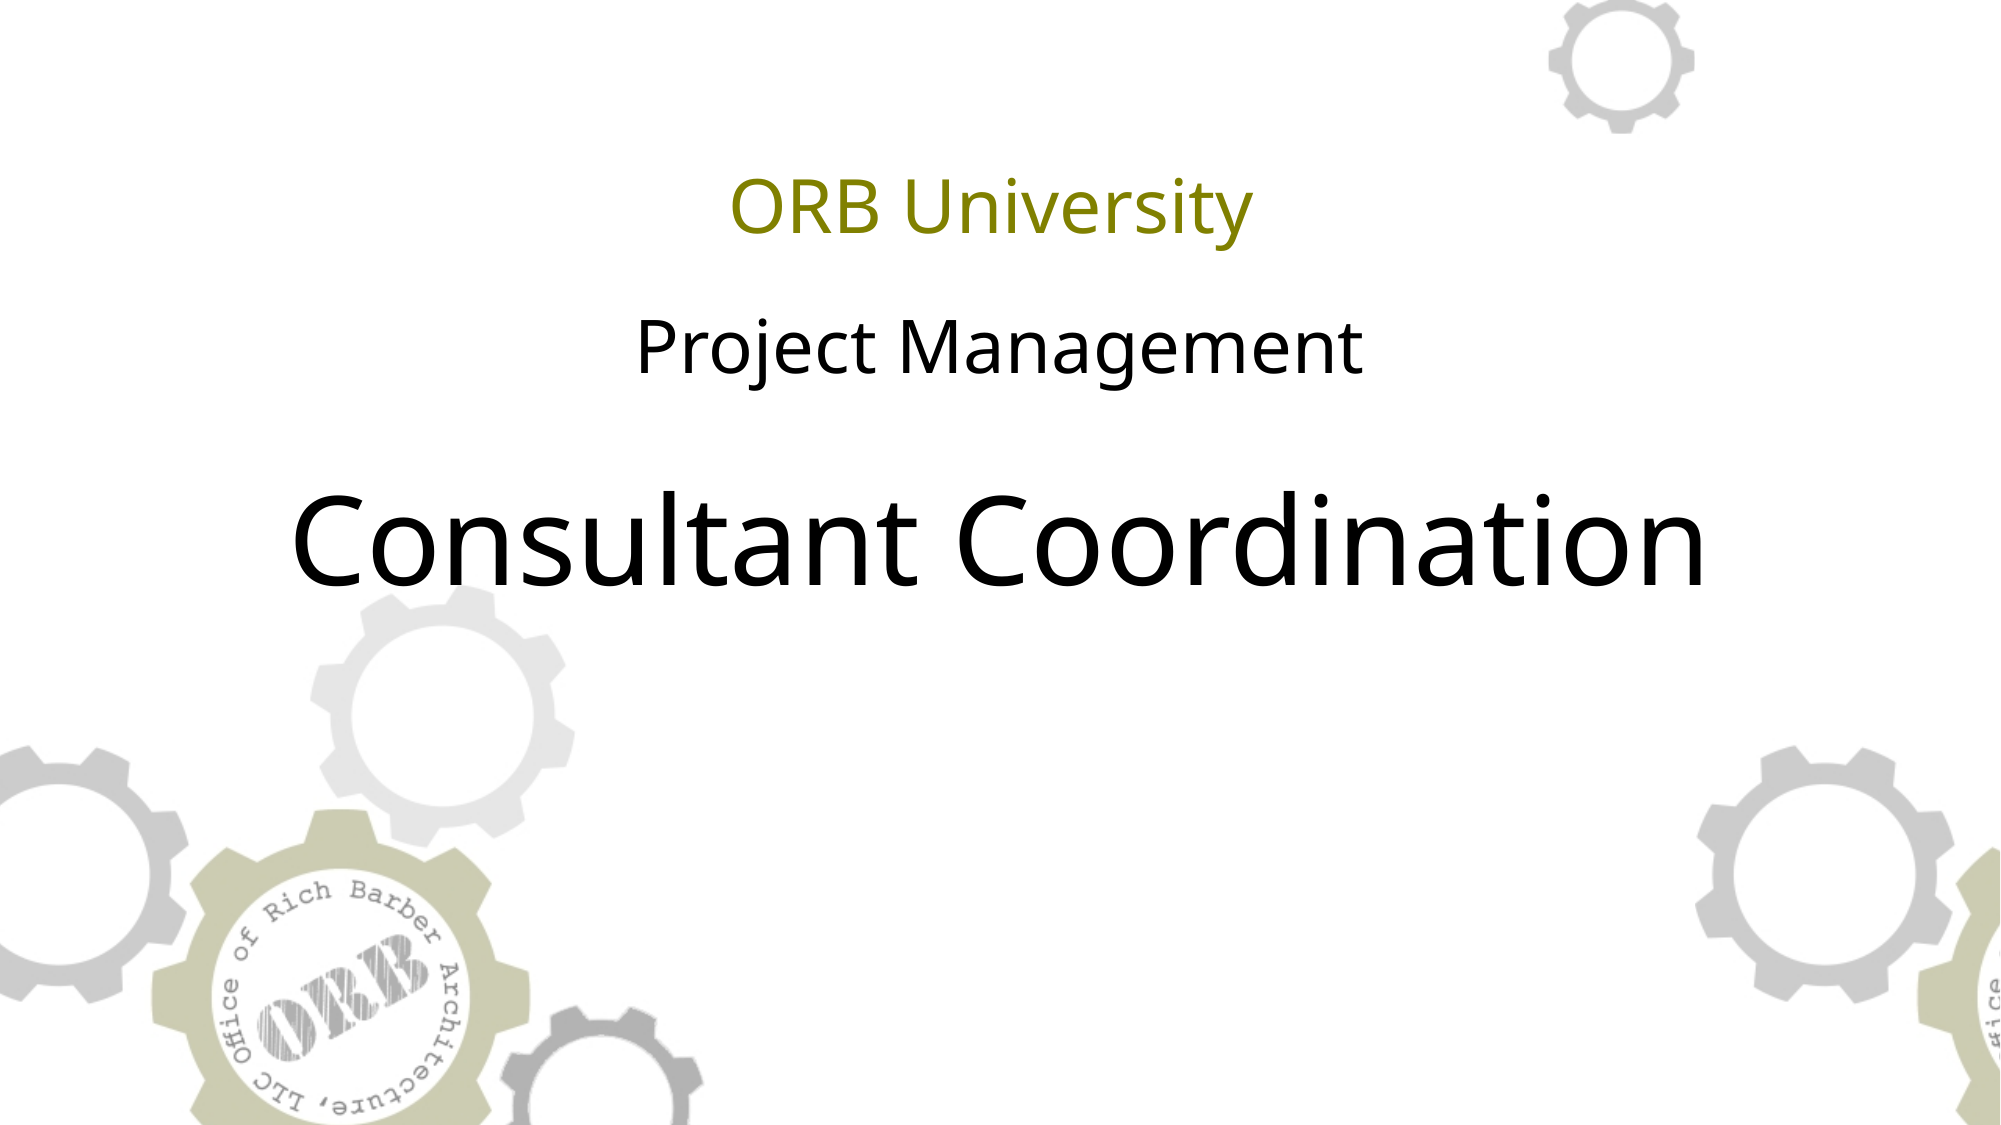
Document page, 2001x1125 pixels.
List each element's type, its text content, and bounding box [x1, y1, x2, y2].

title Project Management Consultant Coordination [249, 299, 1750, 620]
picture [0, 0, 2001, 1125]
text_box ORB University [249, 65, 1732, 258]
